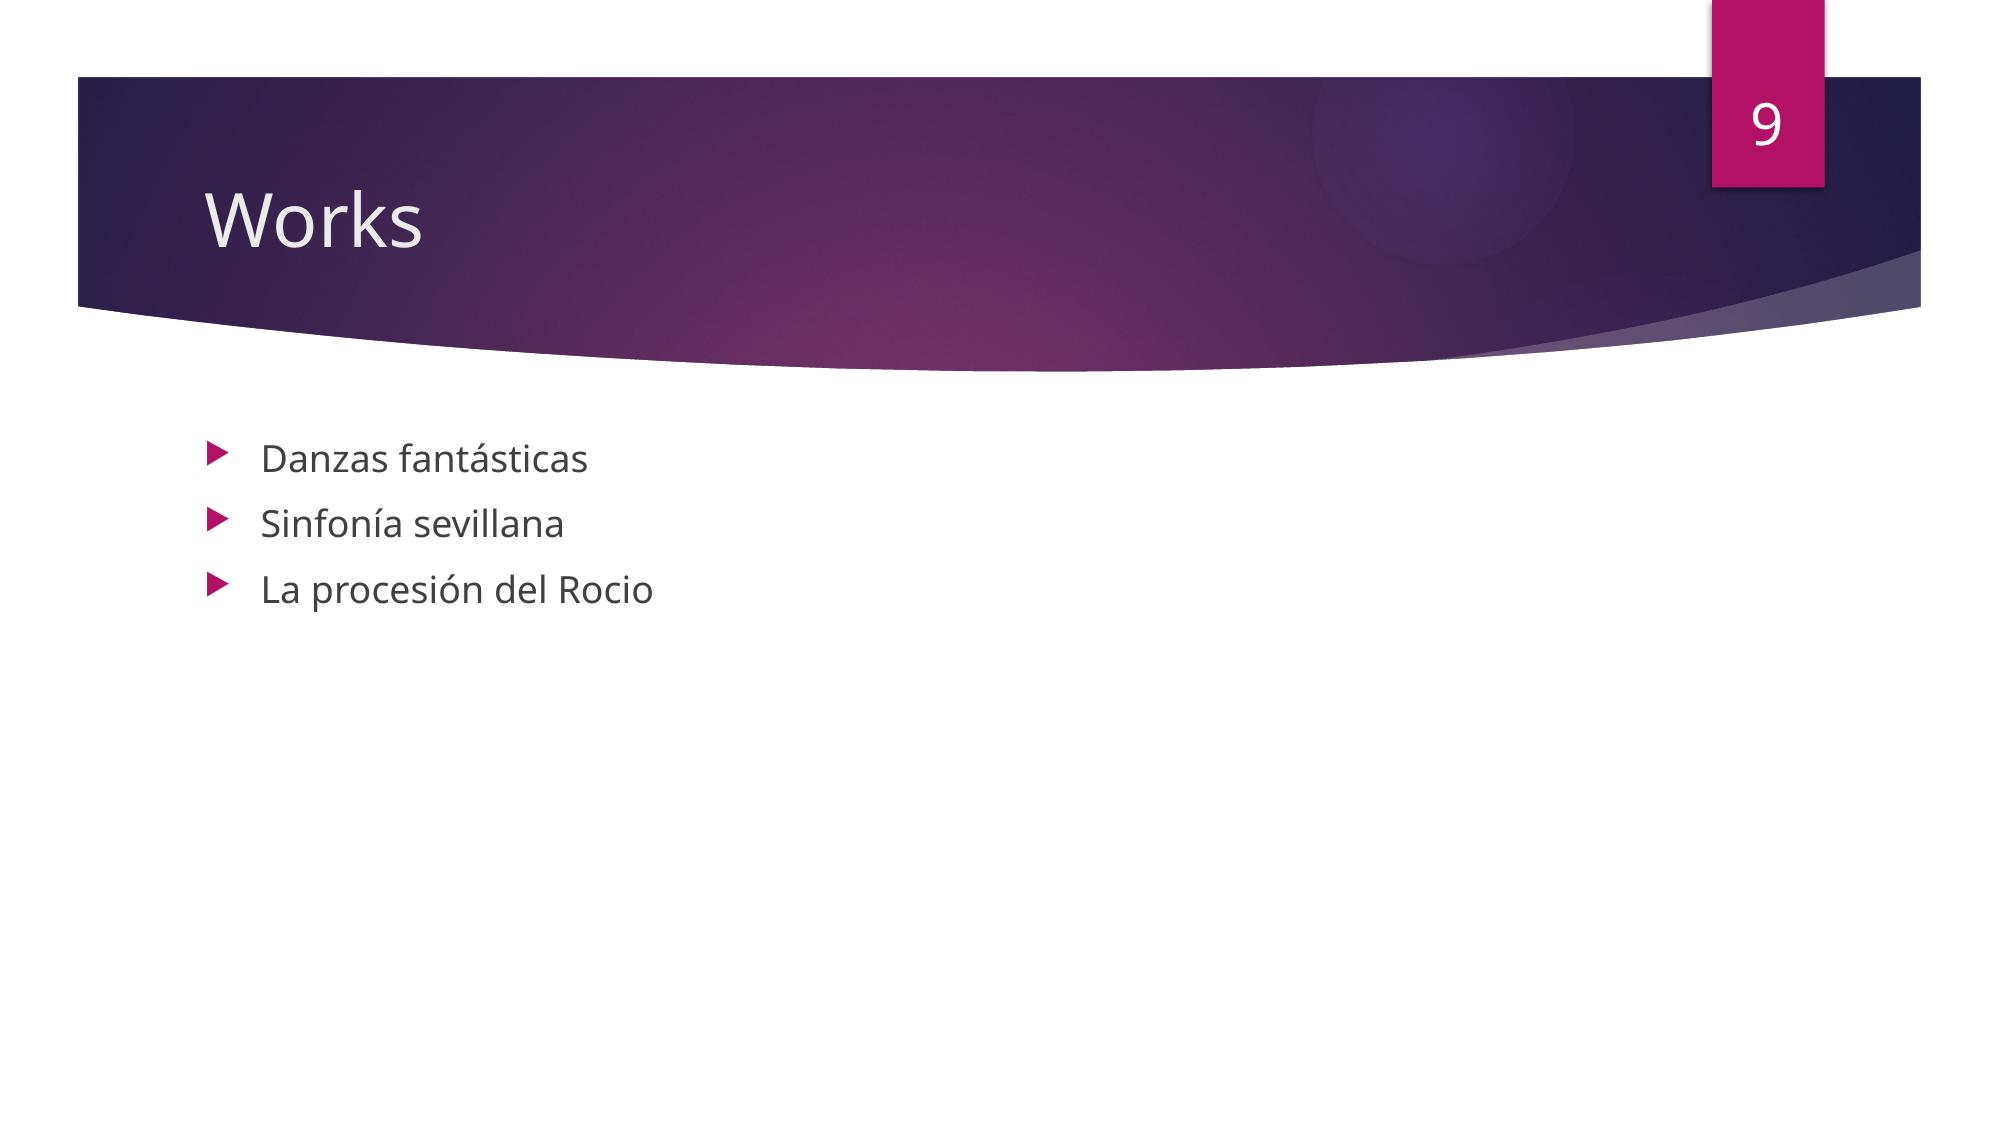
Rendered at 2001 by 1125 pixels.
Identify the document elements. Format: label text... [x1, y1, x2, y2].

list Danzas fantásticas Sinfonía sevillana La procesión del Rocio [189, 427, 1638, 988]
title Works [189, 159, 1627, 276]
slide_number 9 [1698, 48, 1836, 175]
